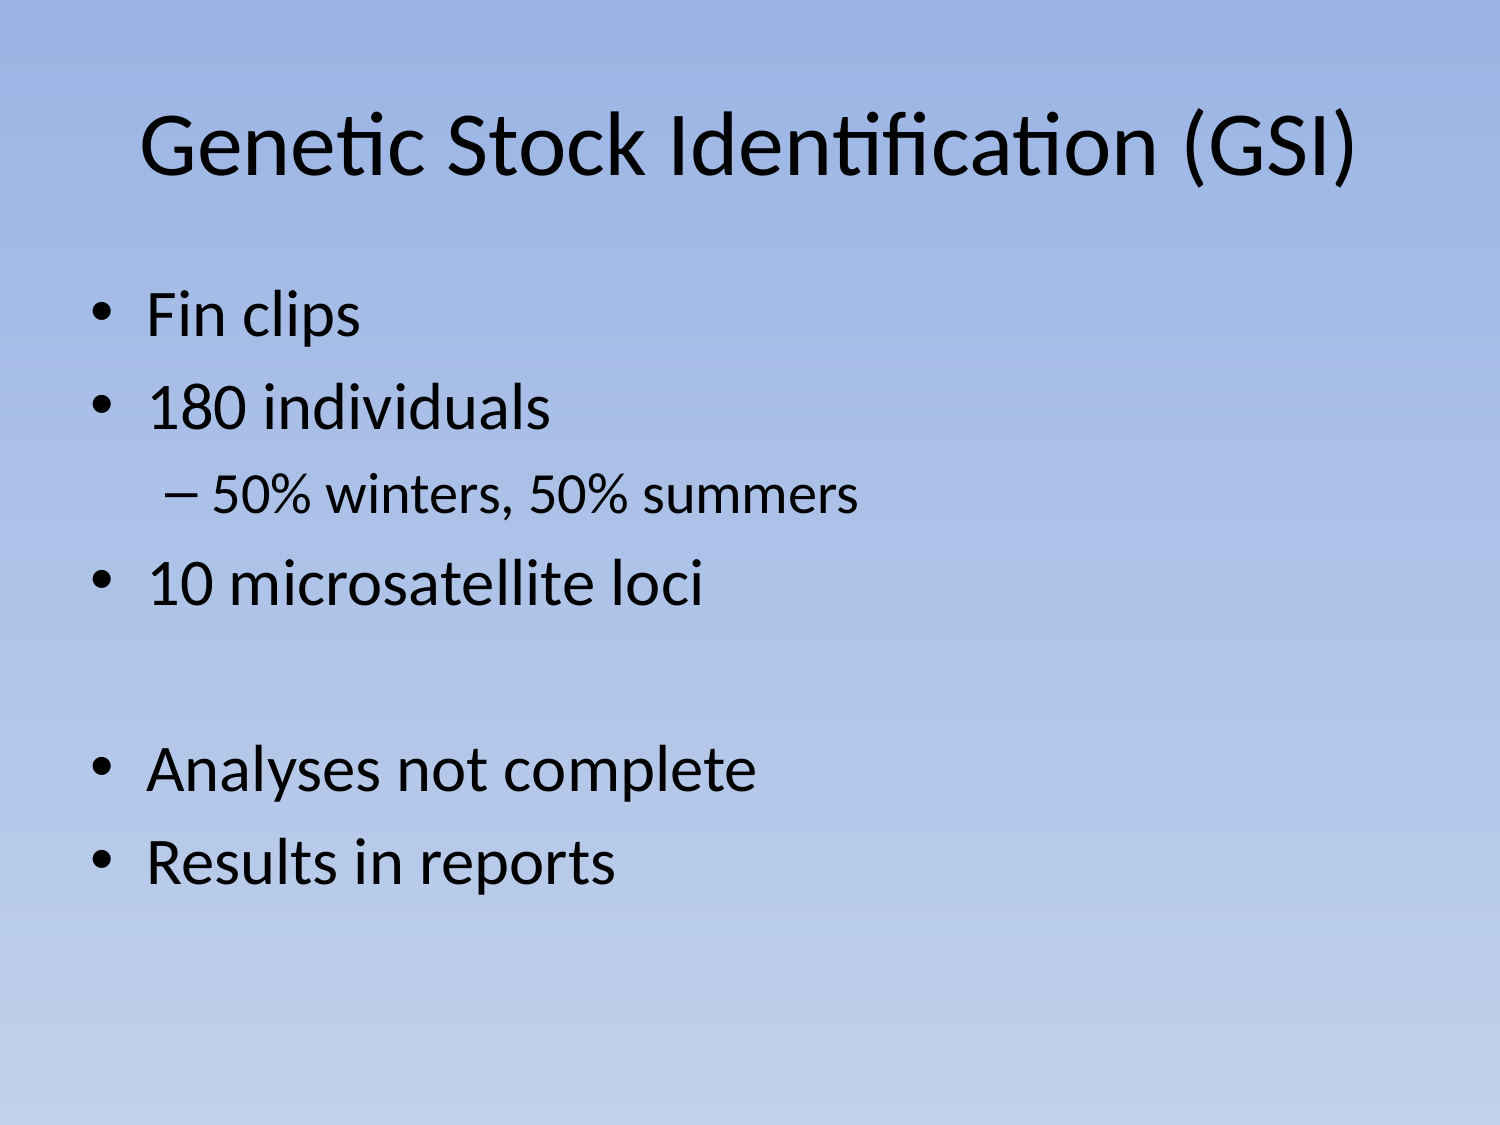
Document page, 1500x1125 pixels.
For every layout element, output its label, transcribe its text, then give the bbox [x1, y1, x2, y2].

list Fin clips 180 individuals 50% winters, 50% summers 10 microsatellite loci Analyses not complete Results in reports [75, 262, 1425, 1005]
title Genetic Stock Identification (GSI) [75, 45, 1425, 233]
